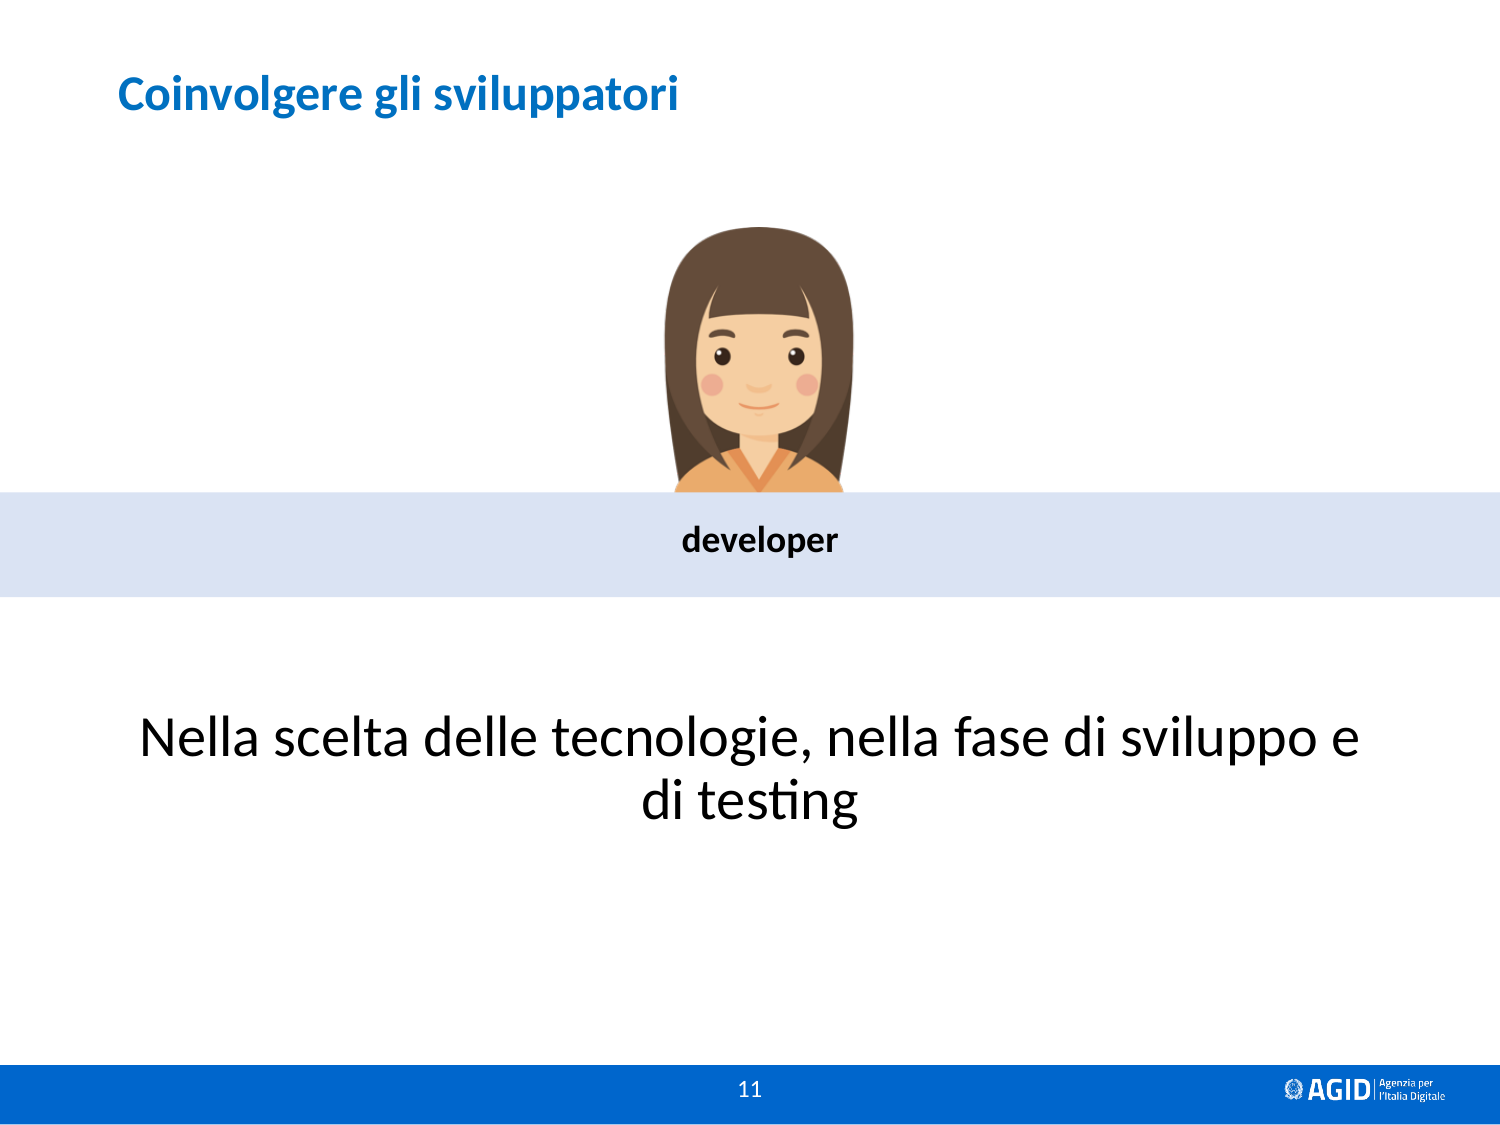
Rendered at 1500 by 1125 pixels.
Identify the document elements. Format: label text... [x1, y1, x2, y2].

text_box [0, 491, 1500, 598]
picture [1284, 1074, 1445, 1109]
title Coinvolgere gli sviluppatori [103, 59, 1397, 182]
list Nella scelta delle tecnologie, nella fase di sviluppo e di testing [103, 699, 1397, 881]
text_box developer [666, 507, 854, 568]
picture [625, 227, 893, 495]
